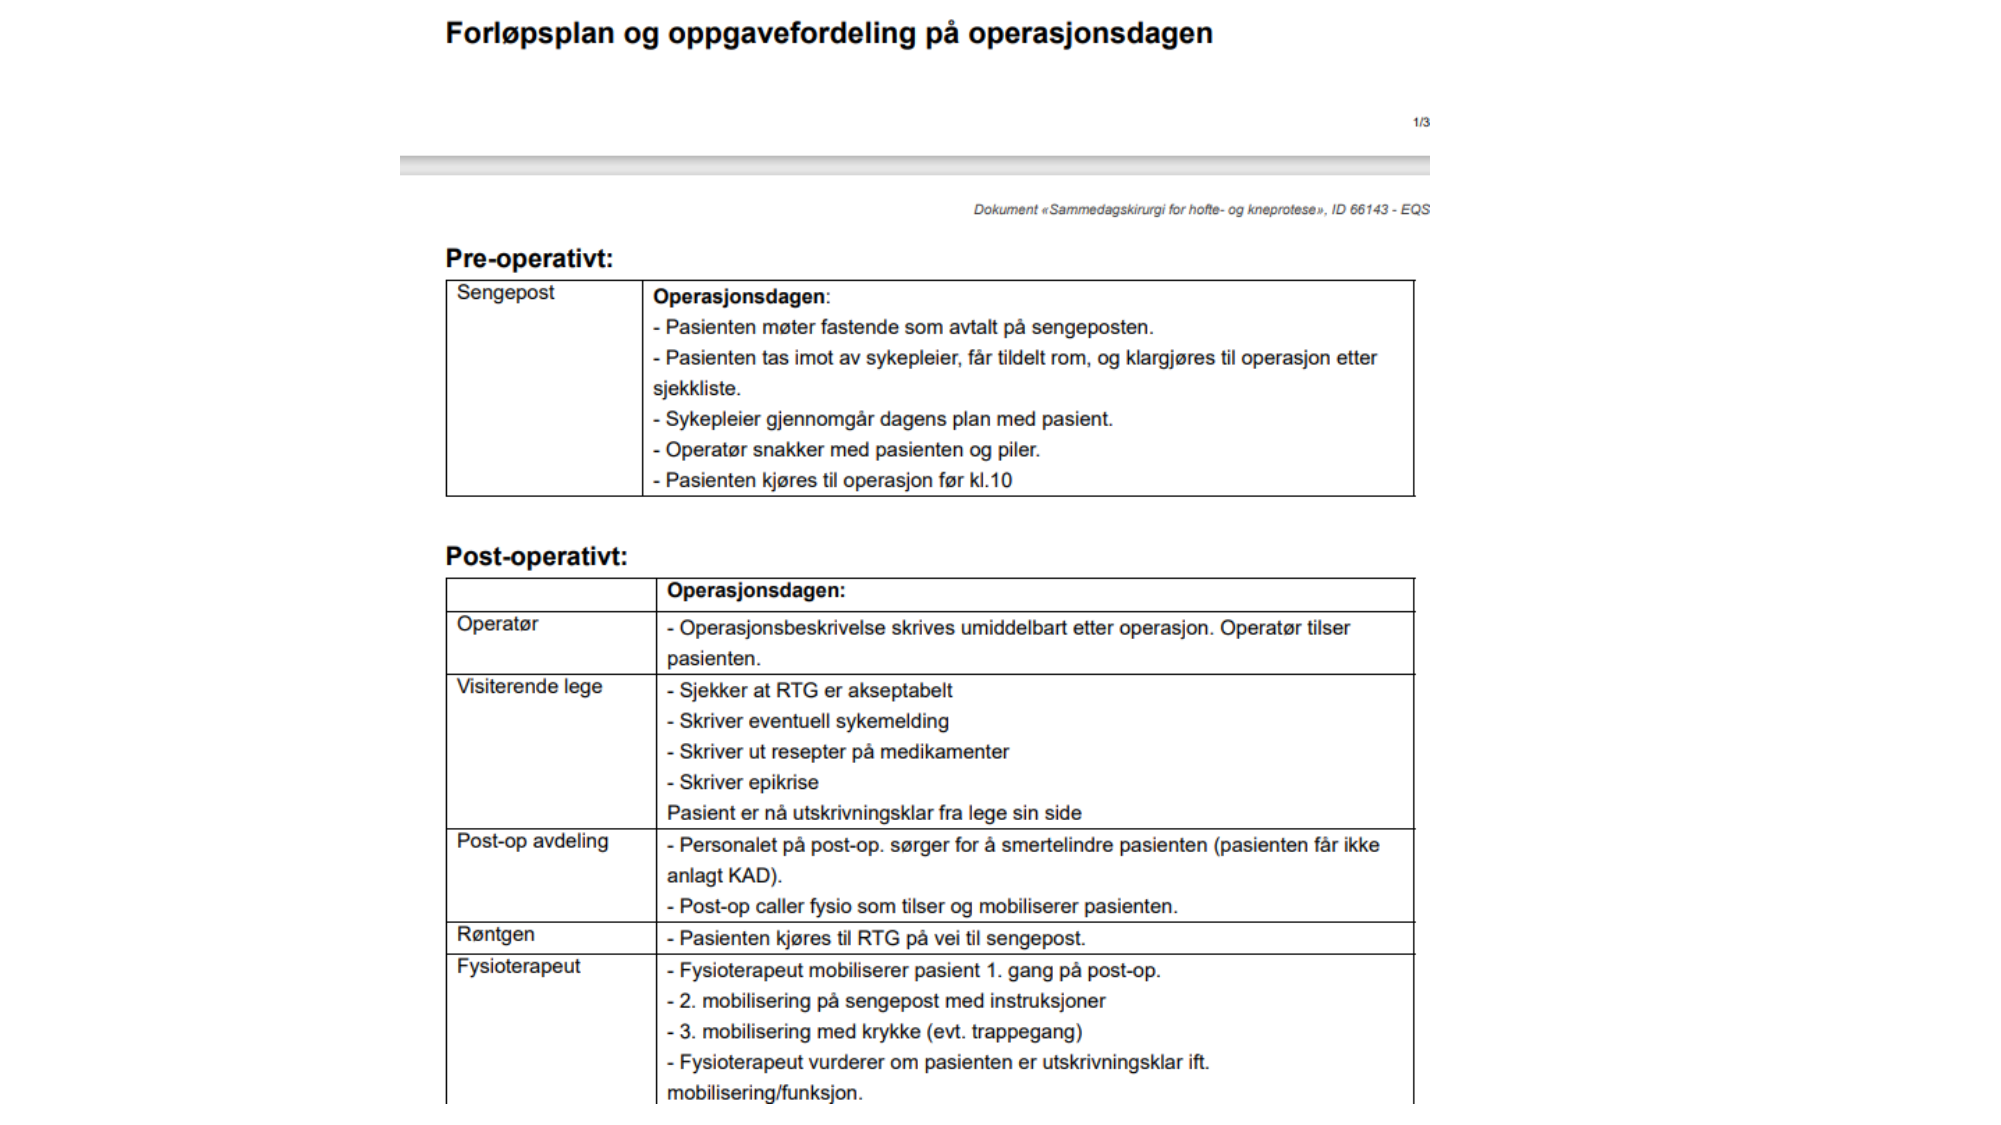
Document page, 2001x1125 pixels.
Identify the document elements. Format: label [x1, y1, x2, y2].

list [399, 7, 1430, 1104]
